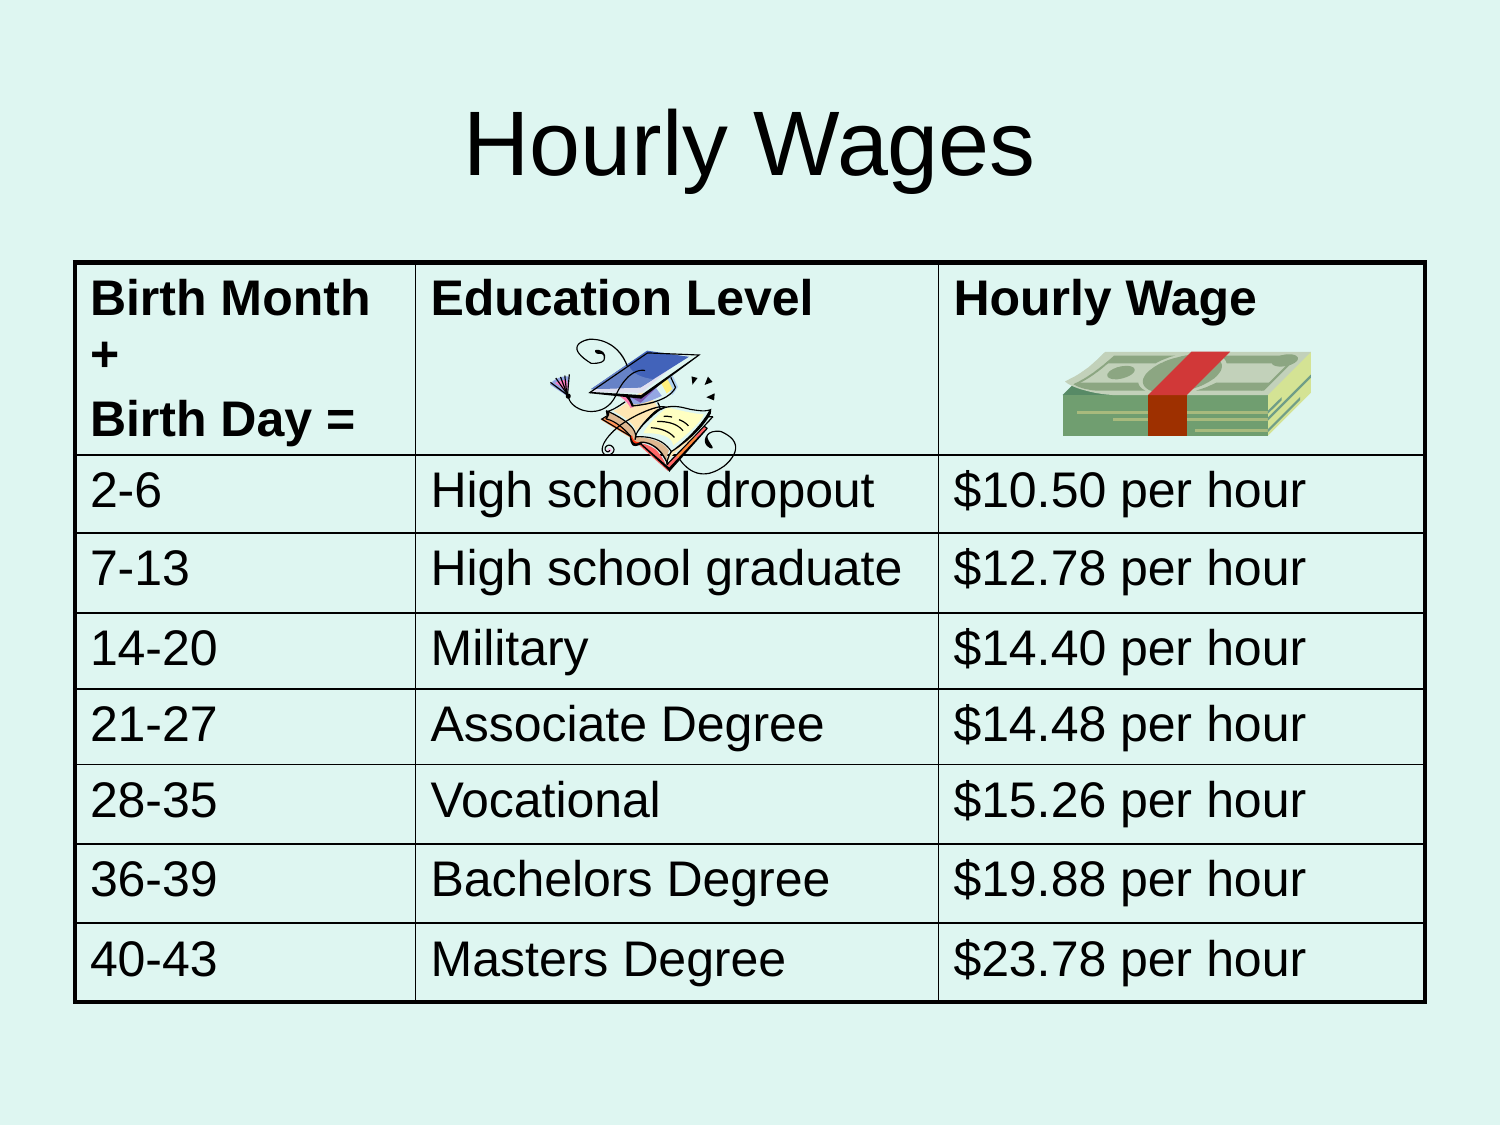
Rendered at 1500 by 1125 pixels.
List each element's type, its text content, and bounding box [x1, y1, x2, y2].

table_cell High school dropout [416, 456, 938, 532]
table_cell Bachelors Degree [416, 845, 938, 922]
table_cell $14.40 per hour [939, 614, 1423, 688]
table_cell Military [416, 614, 938, 688]
table_cell $19.88 per hour [939, 845, 1423, 922]
table_cell 2-6 [77, 456, 415, 532]
table_cell 14-20 [77, 614, 415, 688]
table_header Education Level [416, 265, 938, 454]
table_cell $10.50 per hour [939, 456, 1423, 532]
table_cell High school graduate [416, 534, 938, 612]
table_cell $14.48 per hour [939, 690, 1423, 764]
table_cell 40-43 [77, 924, 415, 1000]
table_cell 7-13 [77, 534, 415, 612]
picture [549, 337, 738, 476]
table_cell 28-35 [77, 765, 415, 843]
table_header Hourly Wage [939, 265, 1423, 454]
table_cell $23.78 per hour [939, 924, 1423, 1000]
table_cell $15.26 per hour [939, 765, 1423, 843]
table_header Birth Month + Birth Day = [77, 265, 415, 454]
table_cell 21-27 [77, 690, 415, 764]
title Hourly Wages [74, 44, 1426, 233]
table_cell Vocational [416, 765, 938, 843]
table_cell $12.78 per hour [939, 534, 1423, 612]
table_cell Masters Degree [416, 924, 938, 1000]
table_cell Associate Degree [416, 690, 938, 764]
picture [1062, 349, 1313, 438]
table_cell 36-39 [77, 845, 415, 922]
